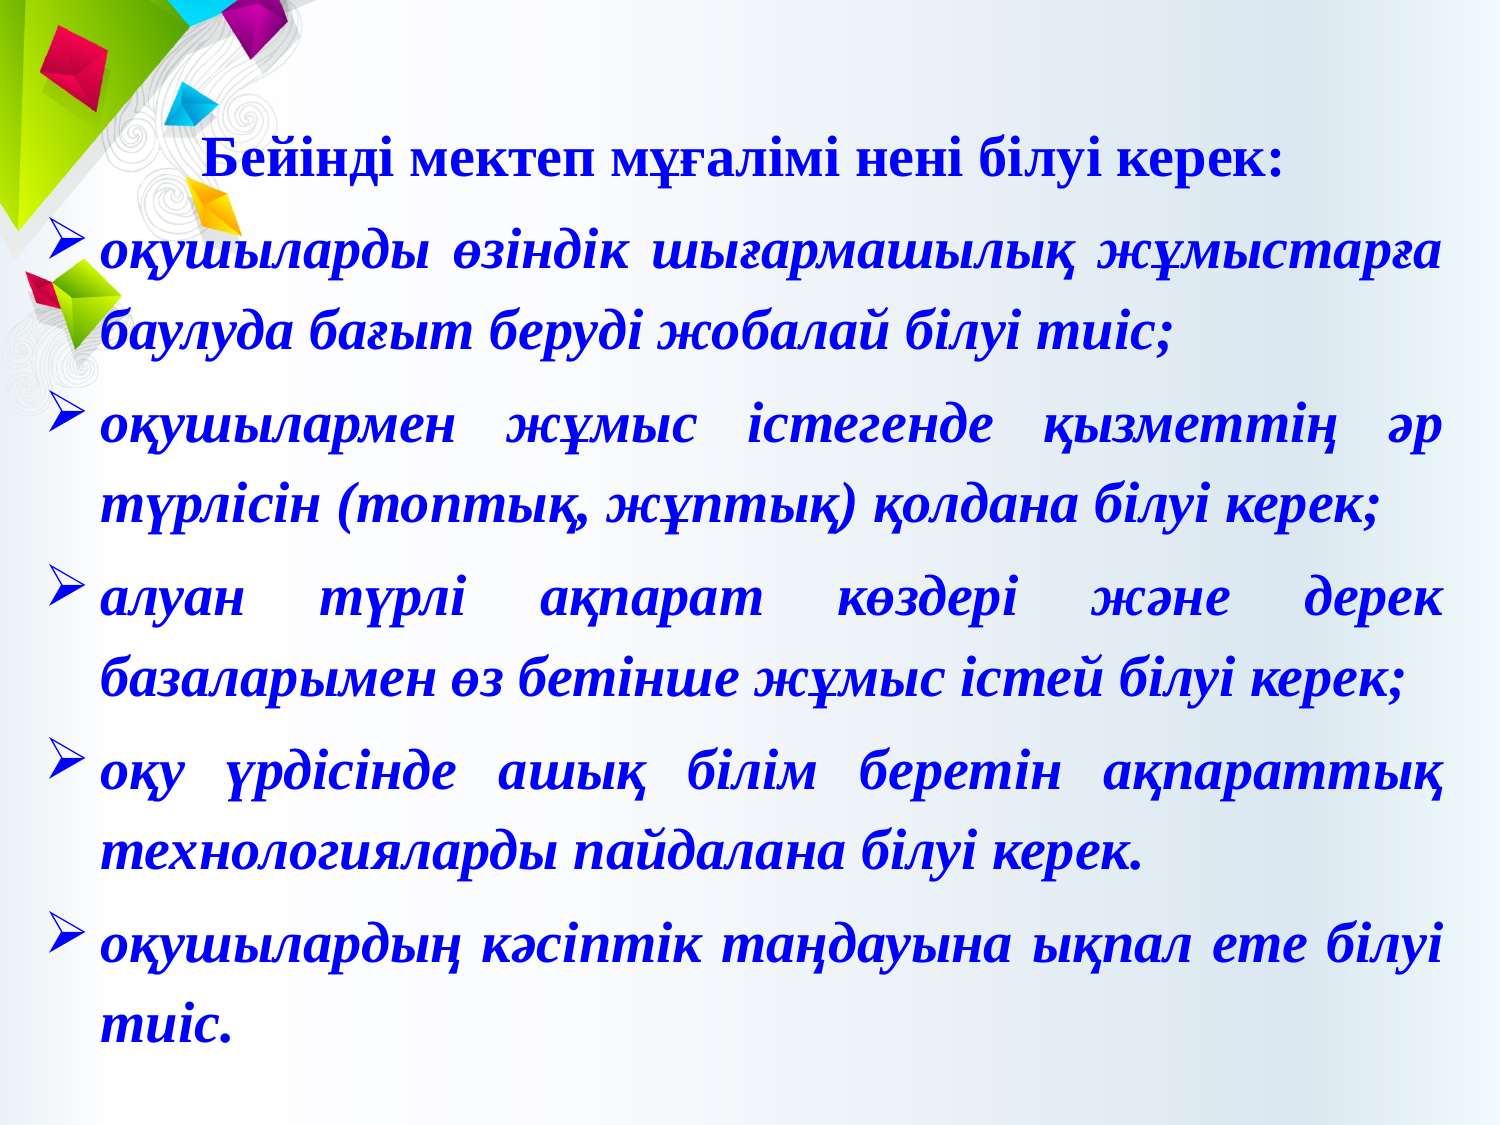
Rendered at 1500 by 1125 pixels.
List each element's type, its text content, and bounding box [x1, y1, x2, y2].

picture [0, 0, 1500, 1125]
text_box Бейінді мектеп мұғалімі нені білуі керек: оқушыларды өзіндік шығармашылық жұмыстарға баулуда бағыт беруді жобалай білуі тиіс; оқушылармен жұмыс істегенде қызметтің әр түрлісін (топтық, жұптық) қолдана білуі керек; алуан түрлі ақпарат көздері және дерек базаларымен өз бетінше жұмыс істей білуі керек; оқу үрдісінде ашық білім беретін ақпараттық технологияларды пайдалана білуі керек. оқушылардың кәсіптік таңдауына ықпал ете білуі тиіс. [29, 99, 1459, 1062]
